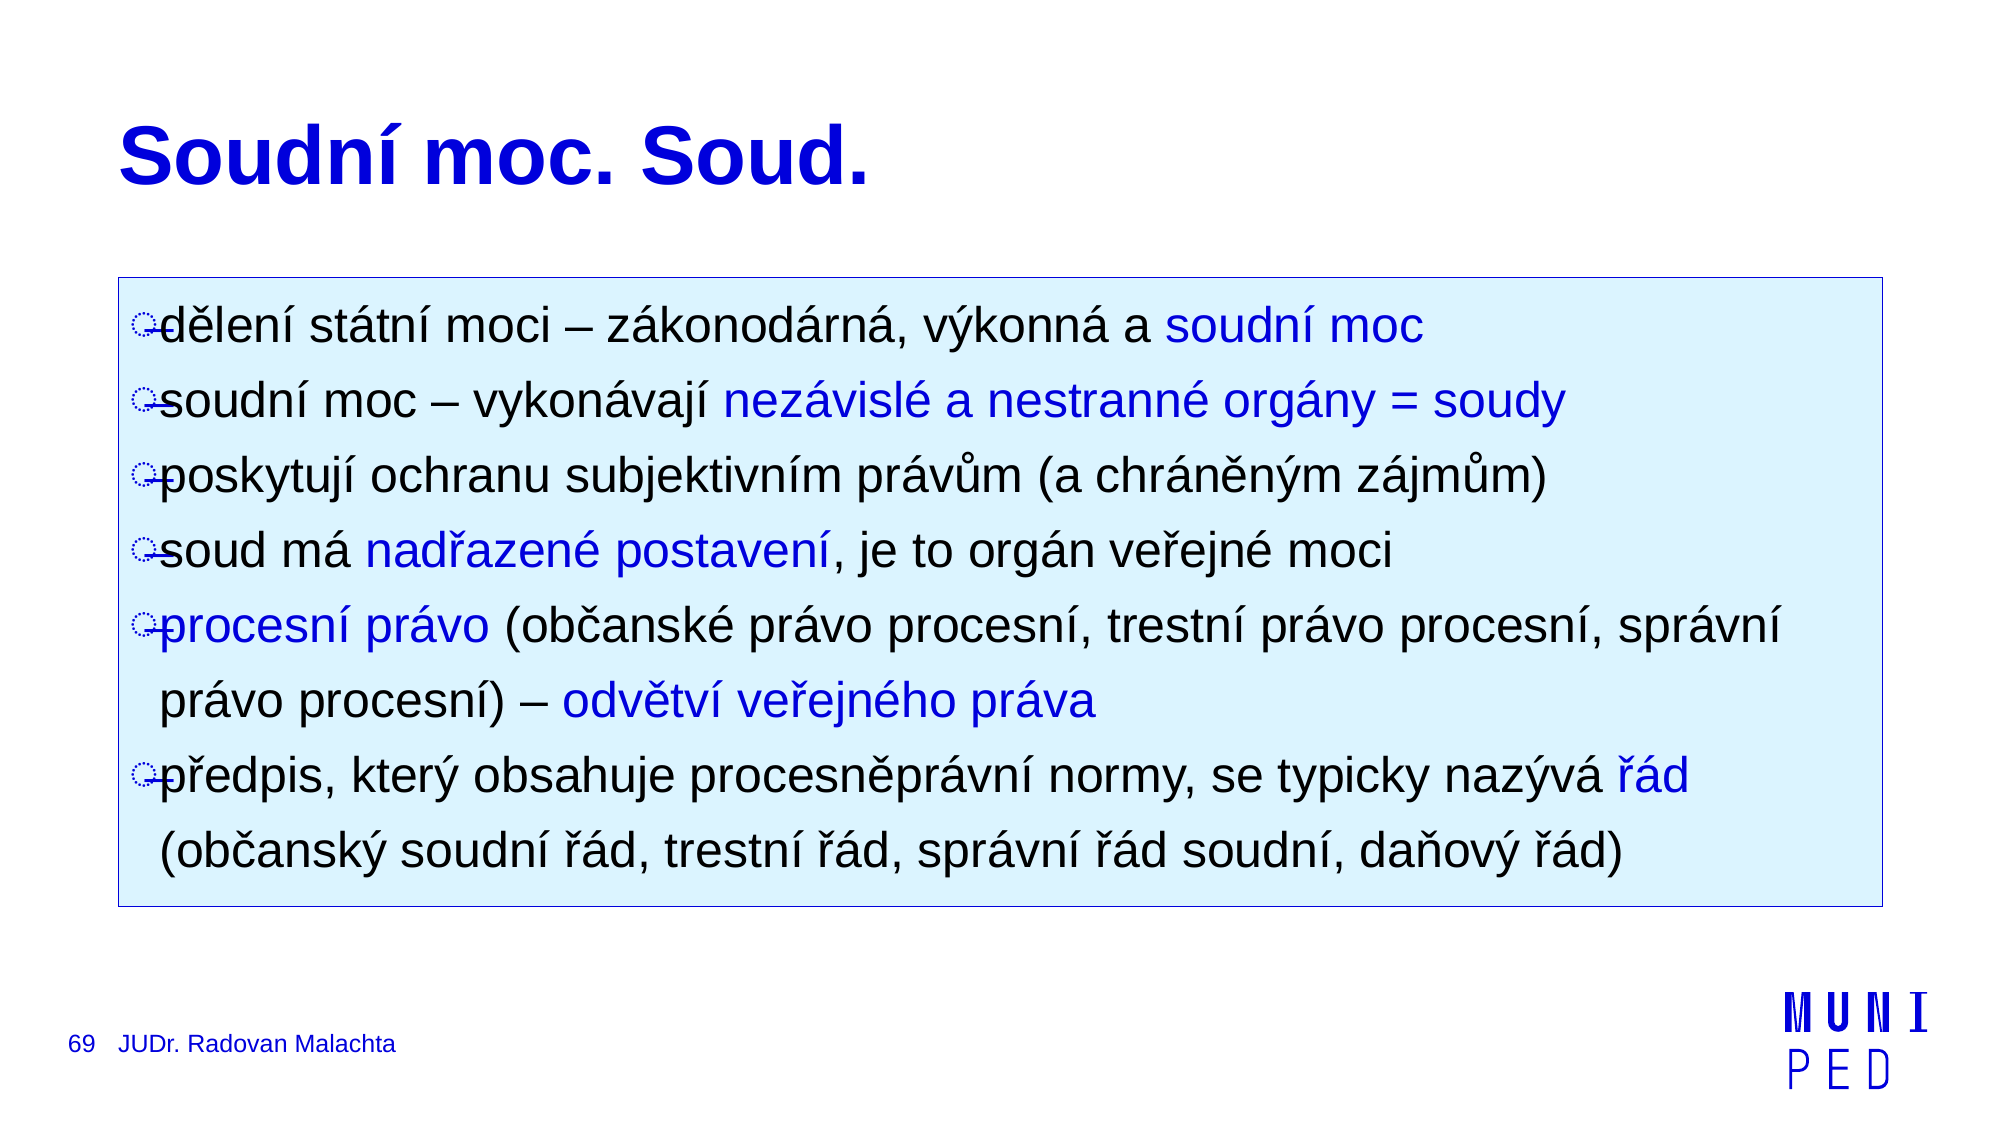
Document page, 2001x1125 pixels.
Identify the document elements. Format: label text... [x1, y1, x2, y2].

slide_number 69 [67, 1021, 110, 1063]
list dělení státní moci – zákonodárná, výkonná a soudní moc soudní moc – vykonávají nezávislé a nestranné orgány = soudy poskytují ochranu subjektivním právům (a chráněným zájmům) soud má nadřazené postavení, je to orgán veřejné moci procesní právo (občanské právo procesní, trestní právo procesní, správní právo procesní) – odvětví veřejného práva předpis, který obsahuje procesněprávní normy, se typicky nazývá řád (občanský soudní řád, trestní řád, správní řád soudní, daňový řád) [118, 277, 1883, 907]
title Soudní moc. Soud. [118, 118, 1883, 193]
footer JUDr. Radovan Malachta [118, 1021, 1418, 1063]
